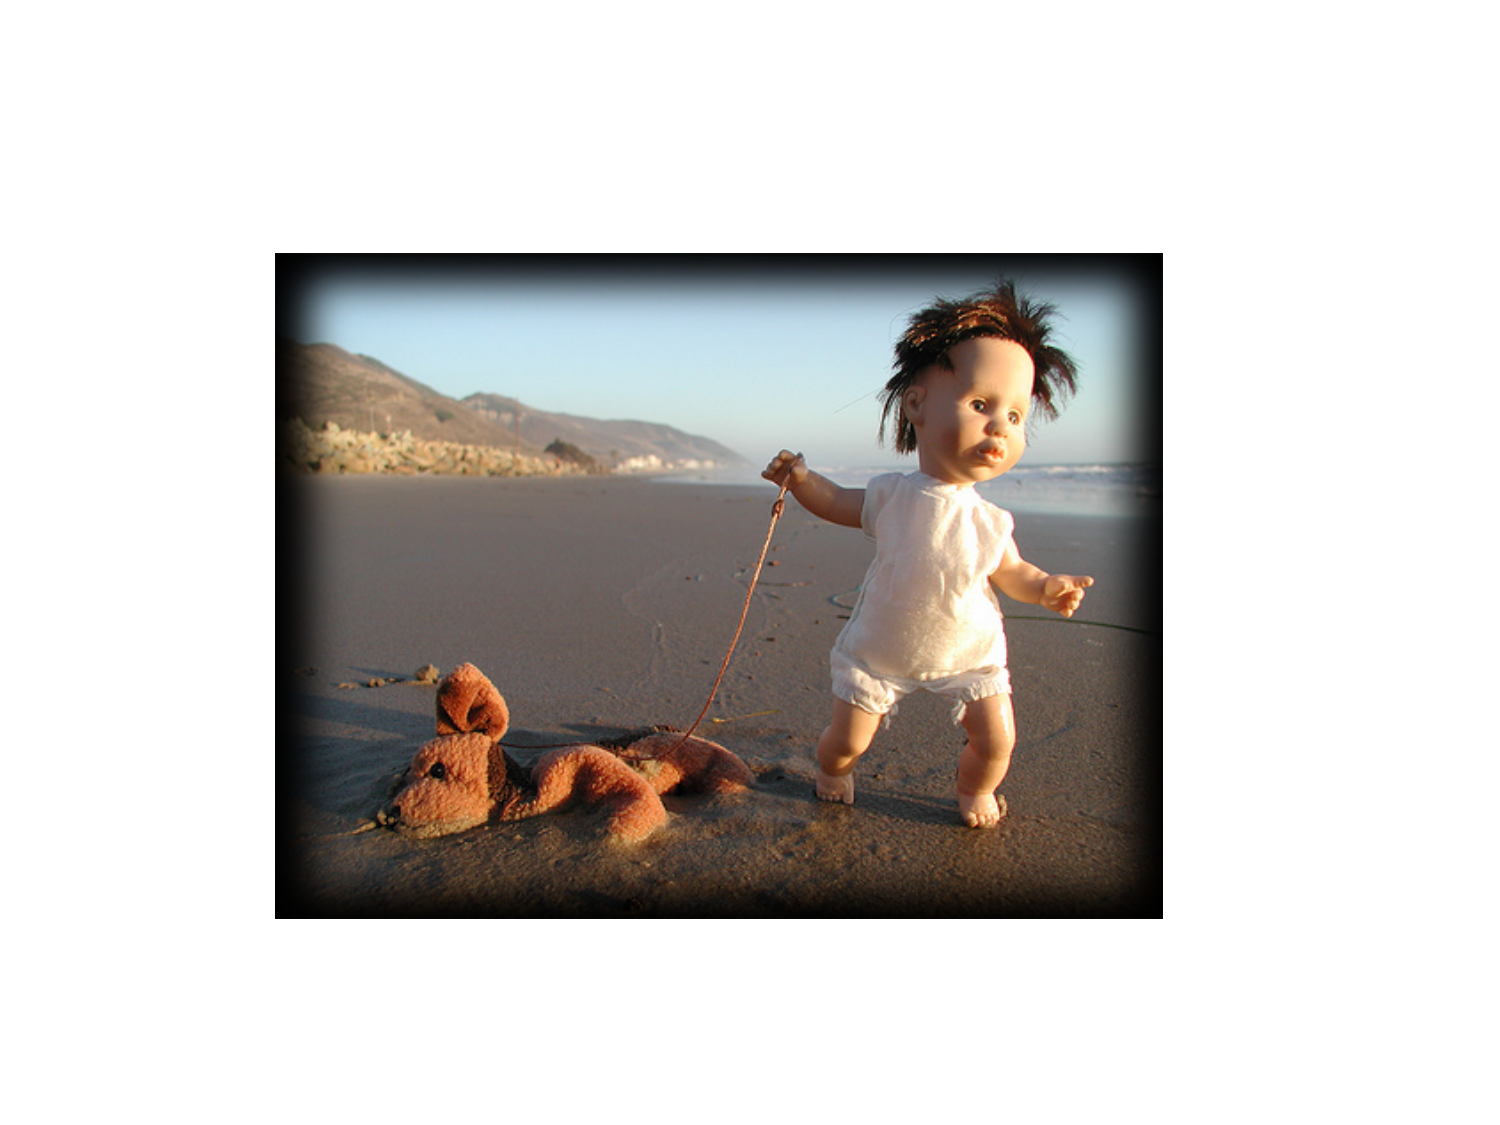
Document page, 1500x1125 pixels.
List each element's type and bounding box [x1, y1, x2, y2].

picture [274, 252, 1163, 919]
